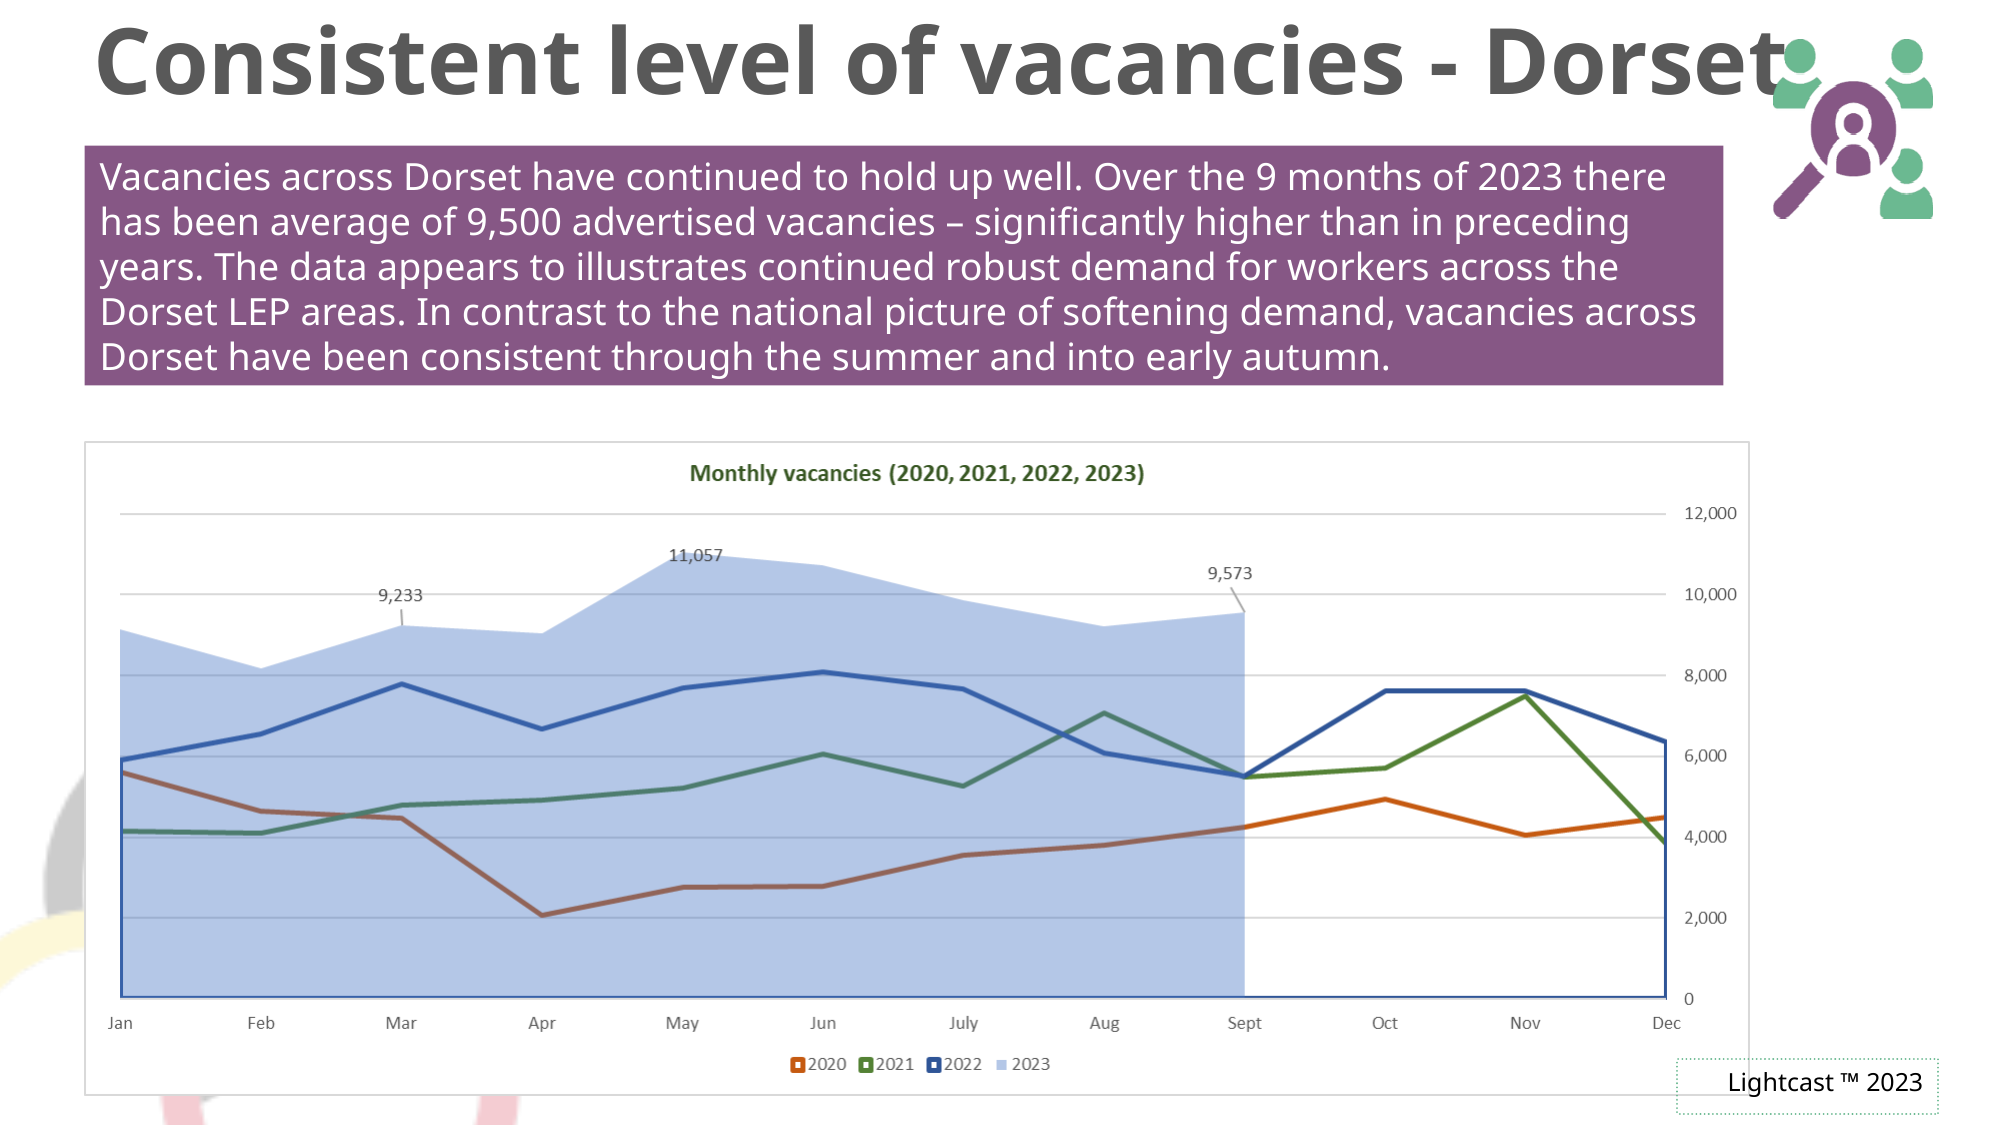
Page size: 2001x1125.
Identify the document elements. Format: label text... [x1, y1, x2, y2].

picture [84, 441, 1750, 1097]
text_box Vacancies across Dorset have continued to hold up well. Over the 9 months of 2023 there has been average of 9,500 advertised vacancies – significantly higher than in preceding years. The data appears to illustrates continued robust demand for workers across the Dorset LEP areas. In contrast to the national picture of softening demand, vacancies across Dorset have been consistent through the summer and into early autumn. [84, 145, 1724, 386]
text_box Lightcast ™ 2023 [1677, 1059, 1939, 1114]
text_box Consistent level of vacancies - Dorset [78, 0, 1805, 121]
picture [1773, 39, 1933, 219]
